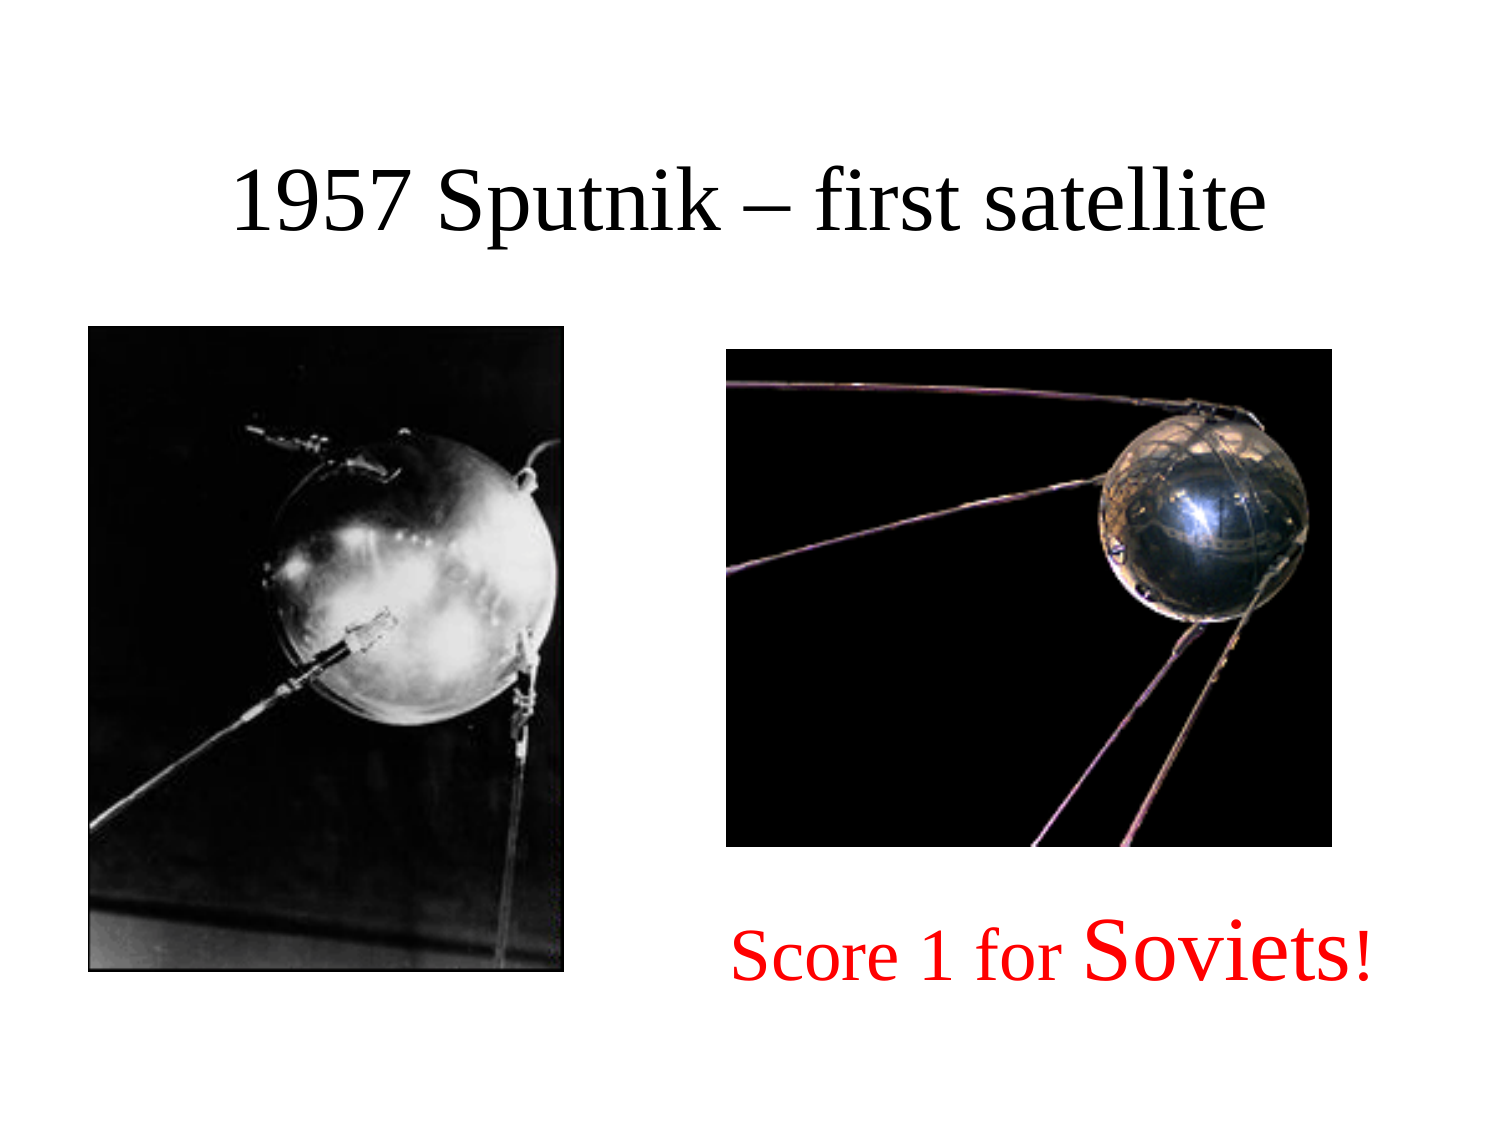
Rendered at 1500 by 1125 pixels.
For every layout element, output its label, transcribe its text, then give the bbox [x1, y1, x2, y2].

text_box Score 1 for Soviets! [714, 881, 1392, 1007]
title 1957 Sputnik – first satellite [112, 99, 1388, 288]
picture [726, 349, 1333, 847]
picture [88, 326, 564, 972]
